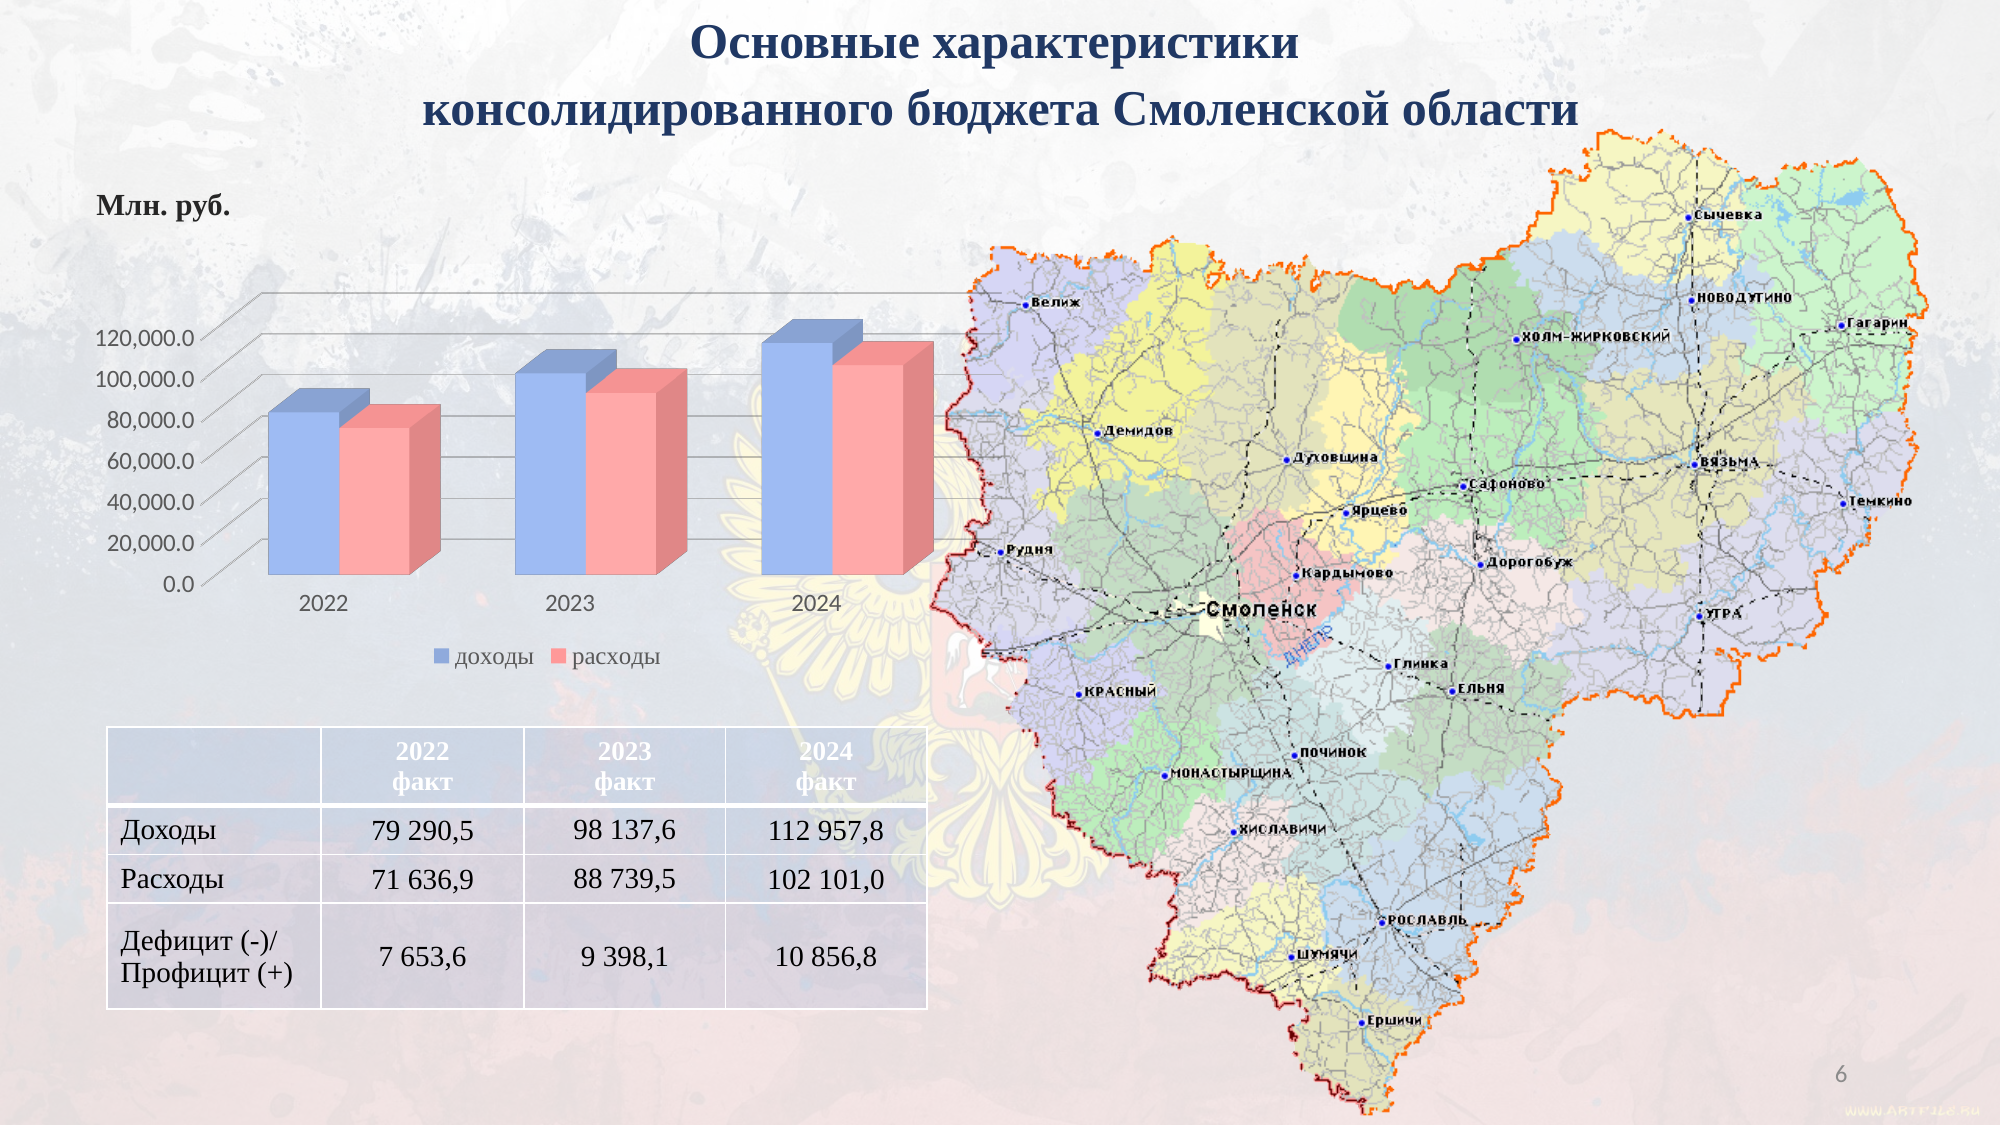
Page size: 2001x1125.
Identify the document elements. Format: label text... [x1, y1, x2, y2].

table_cell Расходы [108, 855, 320, 902]
table_cell 9 398,1 [525, 904, 725, 1008]
table_cell 7 653,6 [322, 904, 523, 1008]
text_box Основные характеристики консолидированного бюджета Смоленской области [0, 5, 2000, 136]
table_cell Дефицит (-)/ Профицит (+) [108, 904, 320, 1008]
table_cell 102 101,0 [726, 855, 890, 902]
table_cell 98 137,6 [525, 808, 725, 854]
table_cell 10 856,8 [726, 904, 890, 1008]
picture [890, 107, 1970, 1125]
table_cell 88 739,5 [525, 855, 725, 902]
table_header 2023 факт [525, 728, 725, 803]
table_cell Доходы [108, 808, 320, 854]
table_cell 71 636,9 [322, 855, 523, 902]
text_box Млн. руб. [23, 181, 303, 222]
chart [60, 264, 1035, 676]
table_cell 79 290,5 [322, 808, 523, 854]
table_header 2024 факт [726, 728, 890, 803]
table_header 2022 факт [322, 728, 523, 803]
table_cell 112 957,8 [726, 808, 890, 854]
table_header [108, 728, 320, 803]
